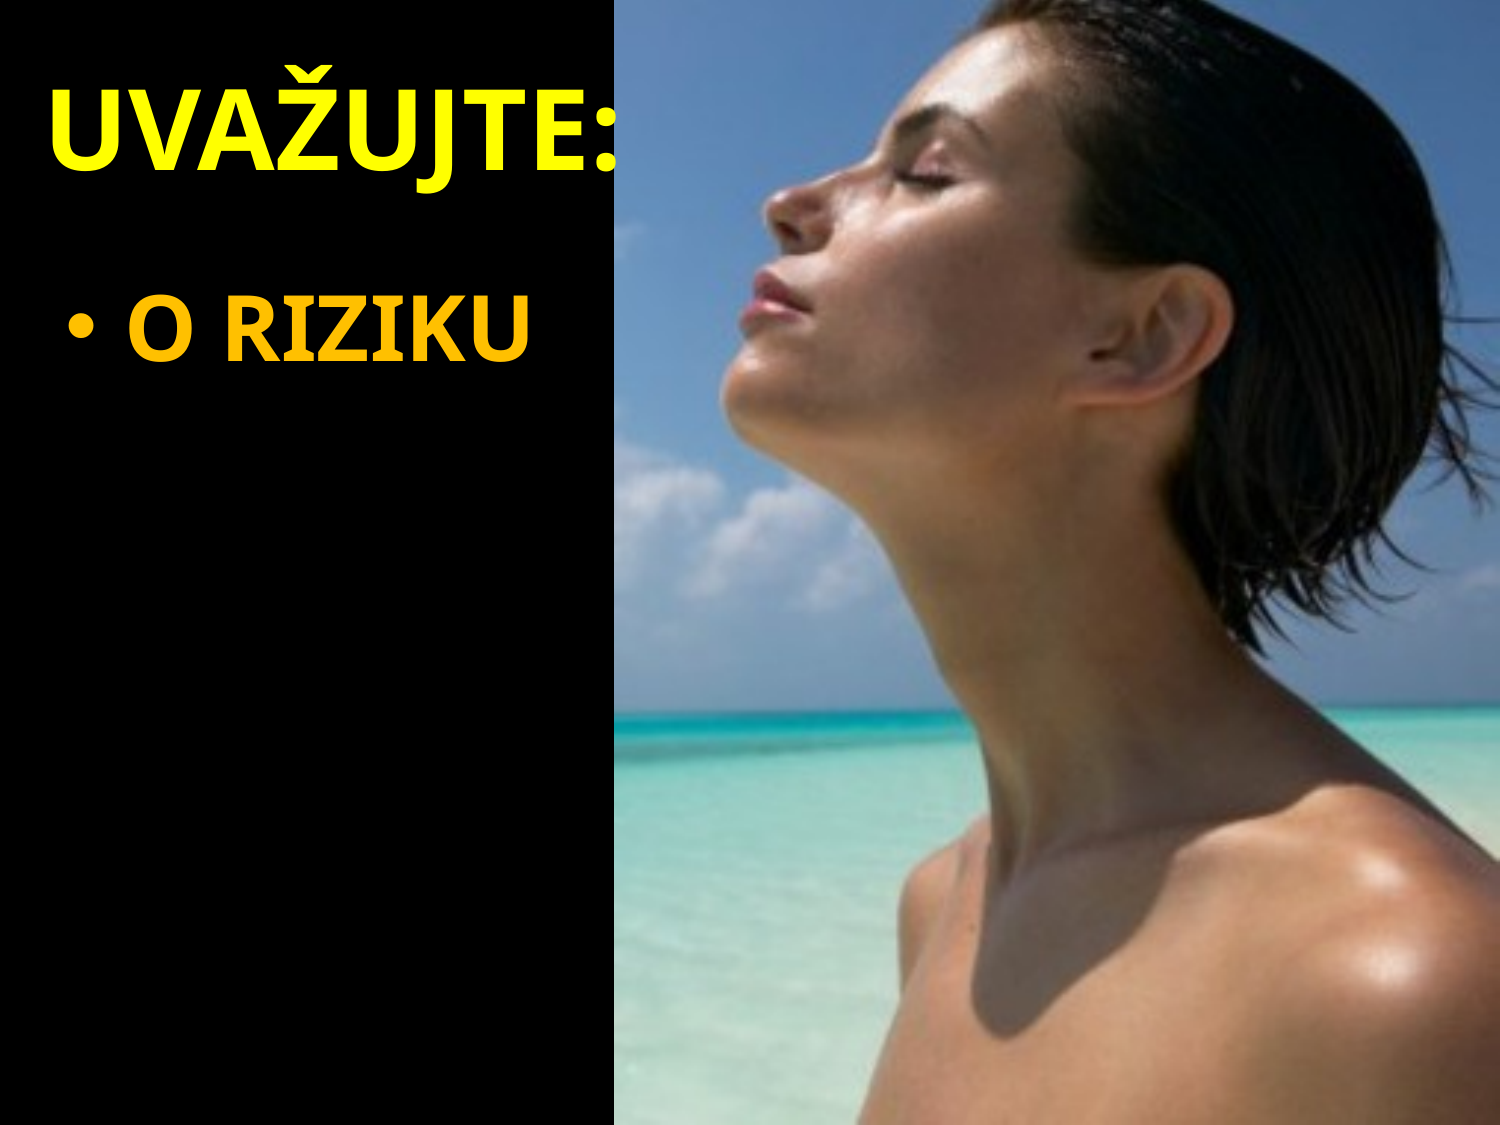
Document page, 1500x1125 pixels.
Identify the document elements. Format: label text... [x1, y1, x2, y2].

text_box O RIZIKU [0, 249, 614, 400]
picture [614, 0, 1500, 1125]
text_box UVAŽUJTE: [0, 0, 614, 249]
